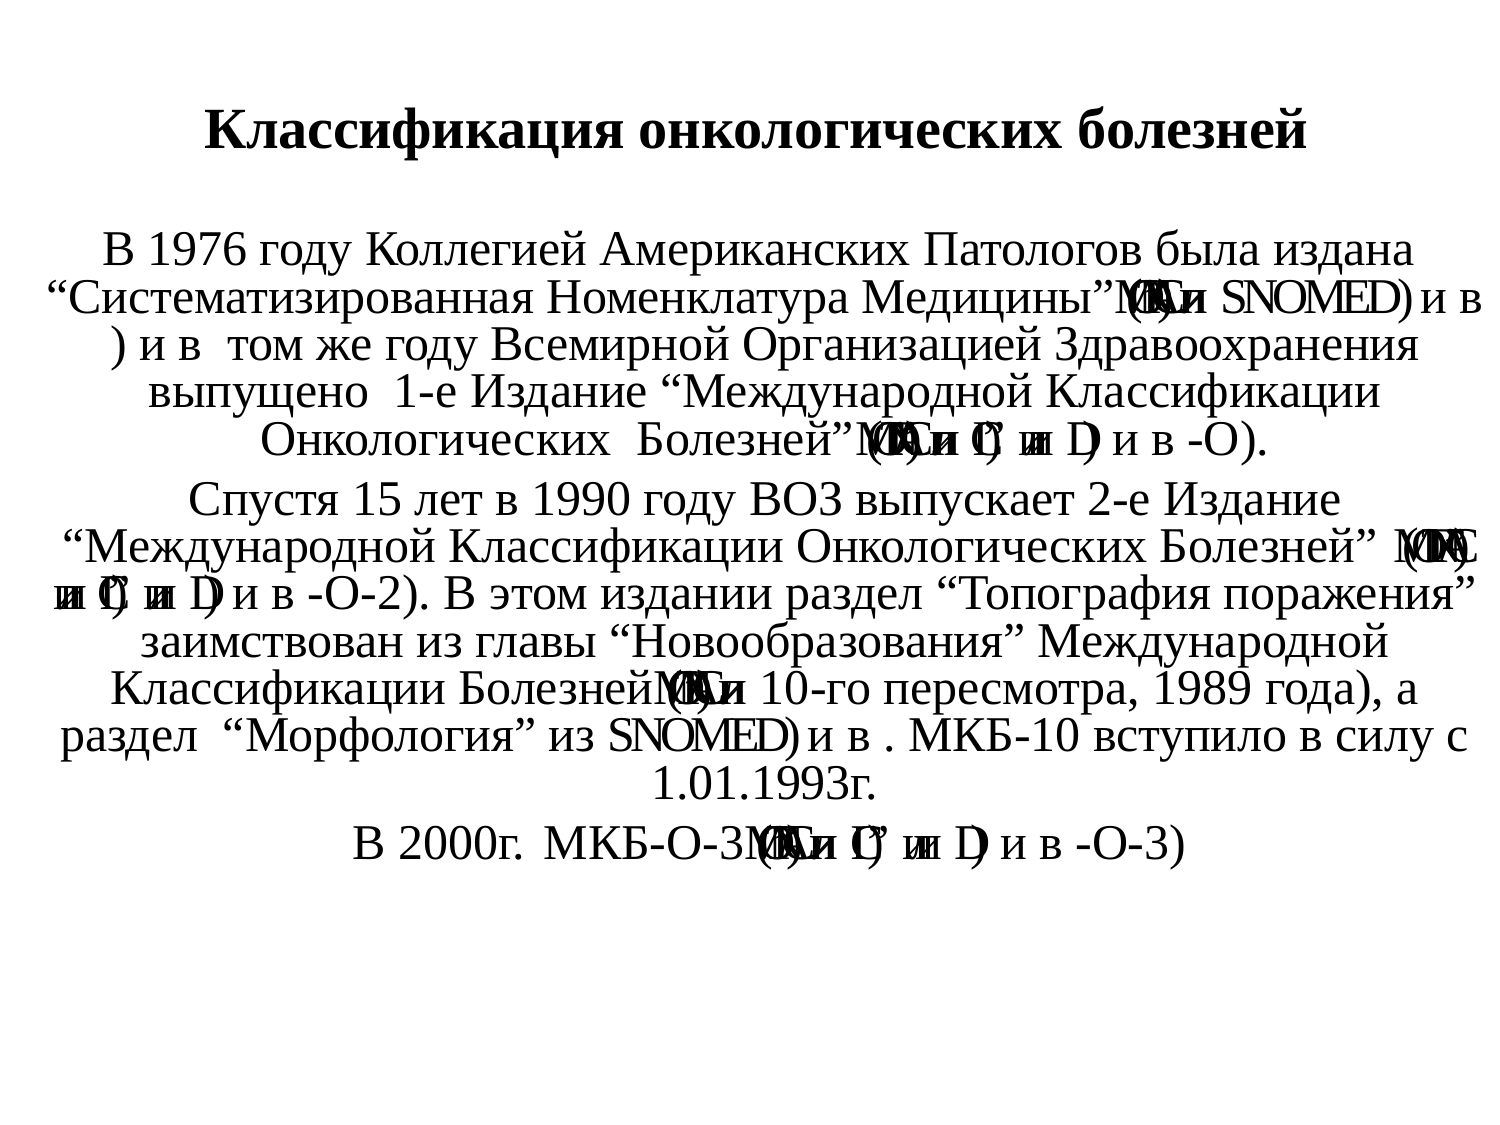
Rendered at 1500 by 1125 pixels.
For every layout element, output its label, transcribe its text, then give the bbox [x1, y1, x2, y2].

text_box В 1976 году Коллегией Американских Патологов была издана “Систематизированная Номенклатура Медицины” (MOTNAC)” или SNOMED) и в ) и в том же году Всемирной Организацией Здравоохранения выпущено 1-е Издание “Международной Классификации Онкологических Болезней” (MOTNAC)” или IC)” или D) и в -O). Спустя 15 лет в 1990 году ВОЗ выпускает 2-е Издание “Международной Классификации Онкологических Болезней” (MOTNAC)” или IC)” или D) и в -О-2). В этом издании раздел “Топография поражения” заимствован из главы “Новообразования” Международной Классификации Болезней (MOTNAC)” или 10-го пересмотра, 1989 года), а раздел “Морфология” из SNOMED) и в . МКБ-10 вступило в силу с 1.01.1993г. В 2000г. МКБ-О-3 (MOTNAC)” или IC)” или D) и в -O-3) [43, 213, 1486, 870]
title Классификация онкологических болезней [202, 88, 1321, 213]
